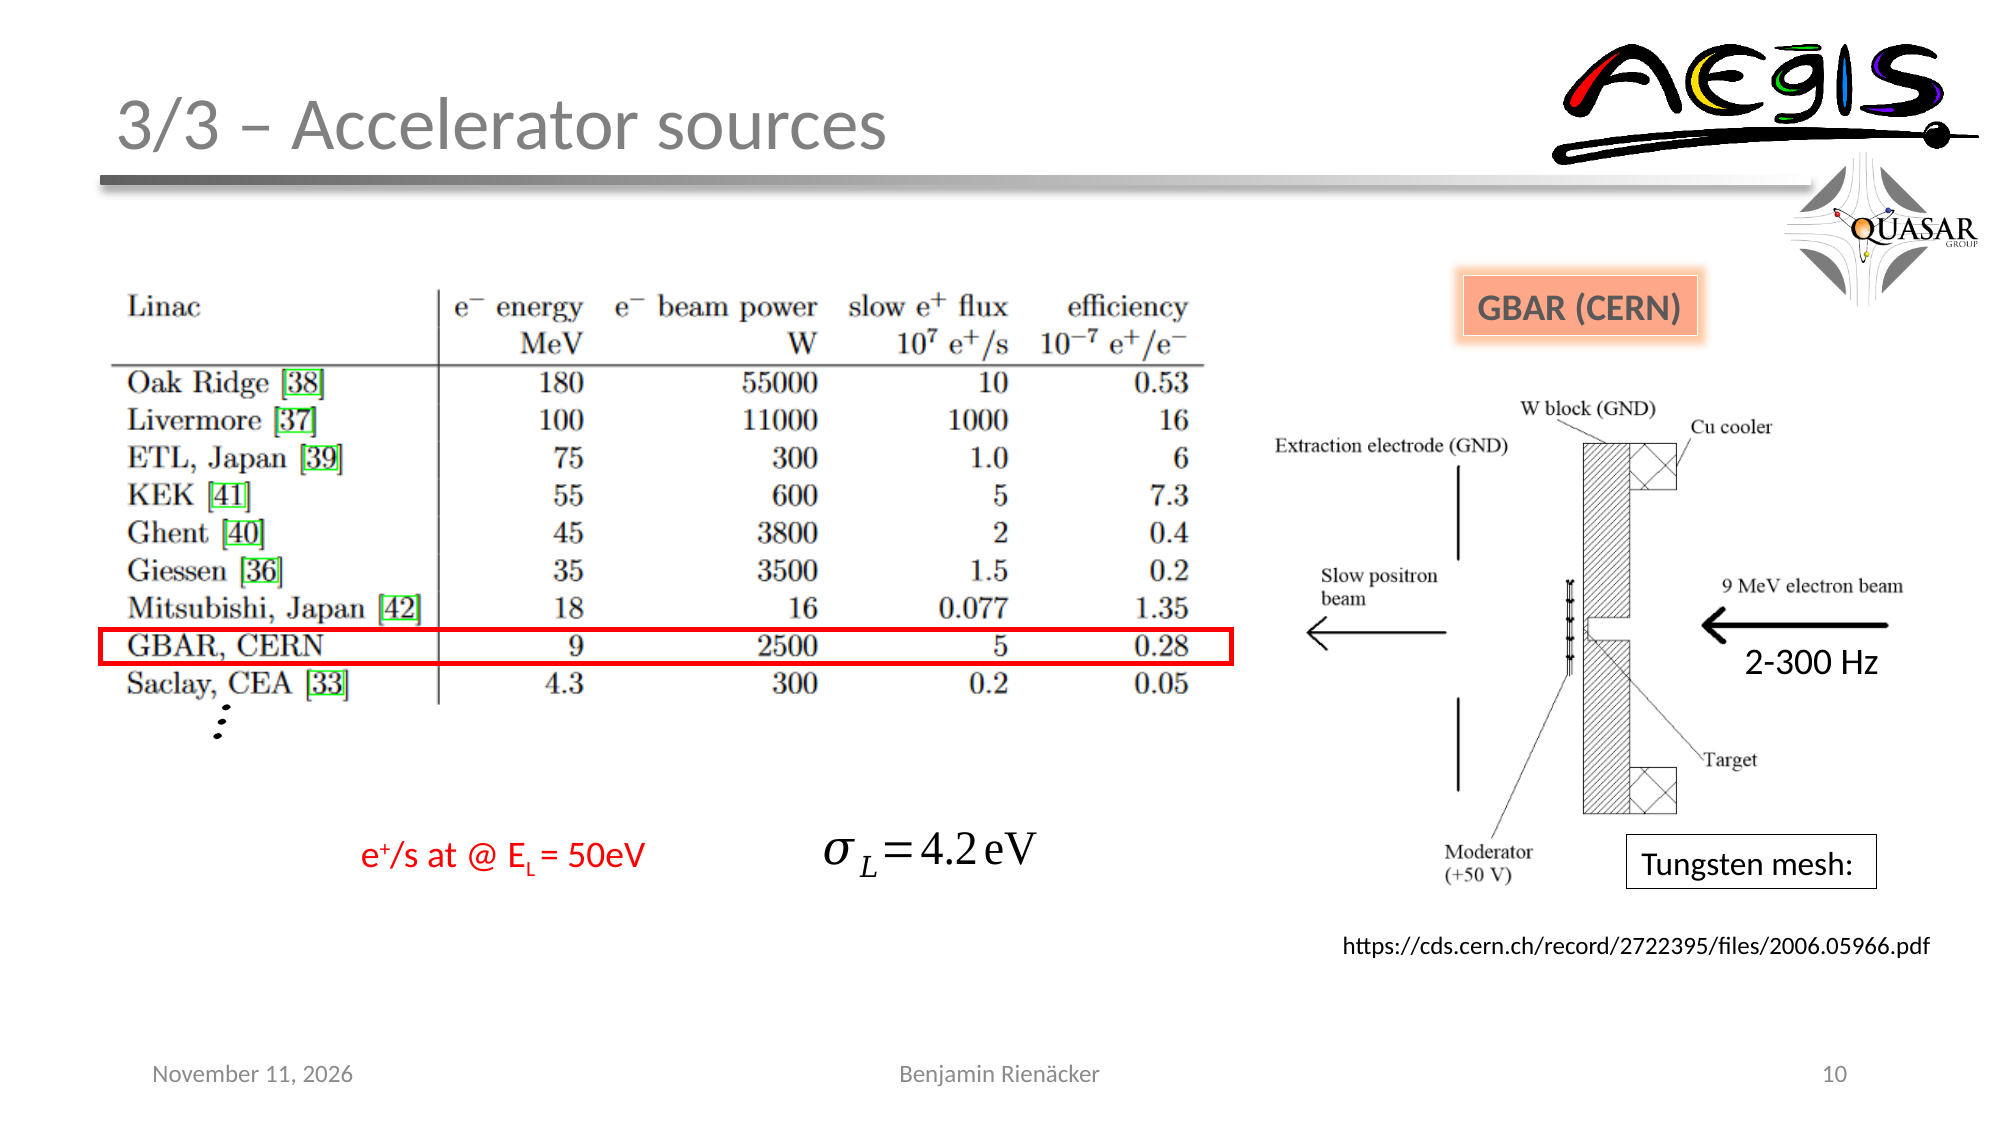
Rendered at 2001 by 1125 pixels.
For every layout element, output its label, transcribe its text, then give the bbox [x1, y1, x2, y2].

picture [33, 281, 1232, 715]
picture [1552, 44, 1979, 308]
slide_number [137, 1042, 588, 1103]
text_box GBAR (CERN) [1463, 275, 1698, 336]
footer Benjamin Rienäcker [662, 1042, 1338, 1103]
slide_number 10 [1412, 1042, 1863, 1103]
picture [1266, 393, 1947, 894]
text_box 3/3 – Accelerator sources [100, 32, 1451, 220]
text_box https://cds.cern.ch/record/2722395/files/2006.05966.pdf [1328, 922, 1947, 968]
